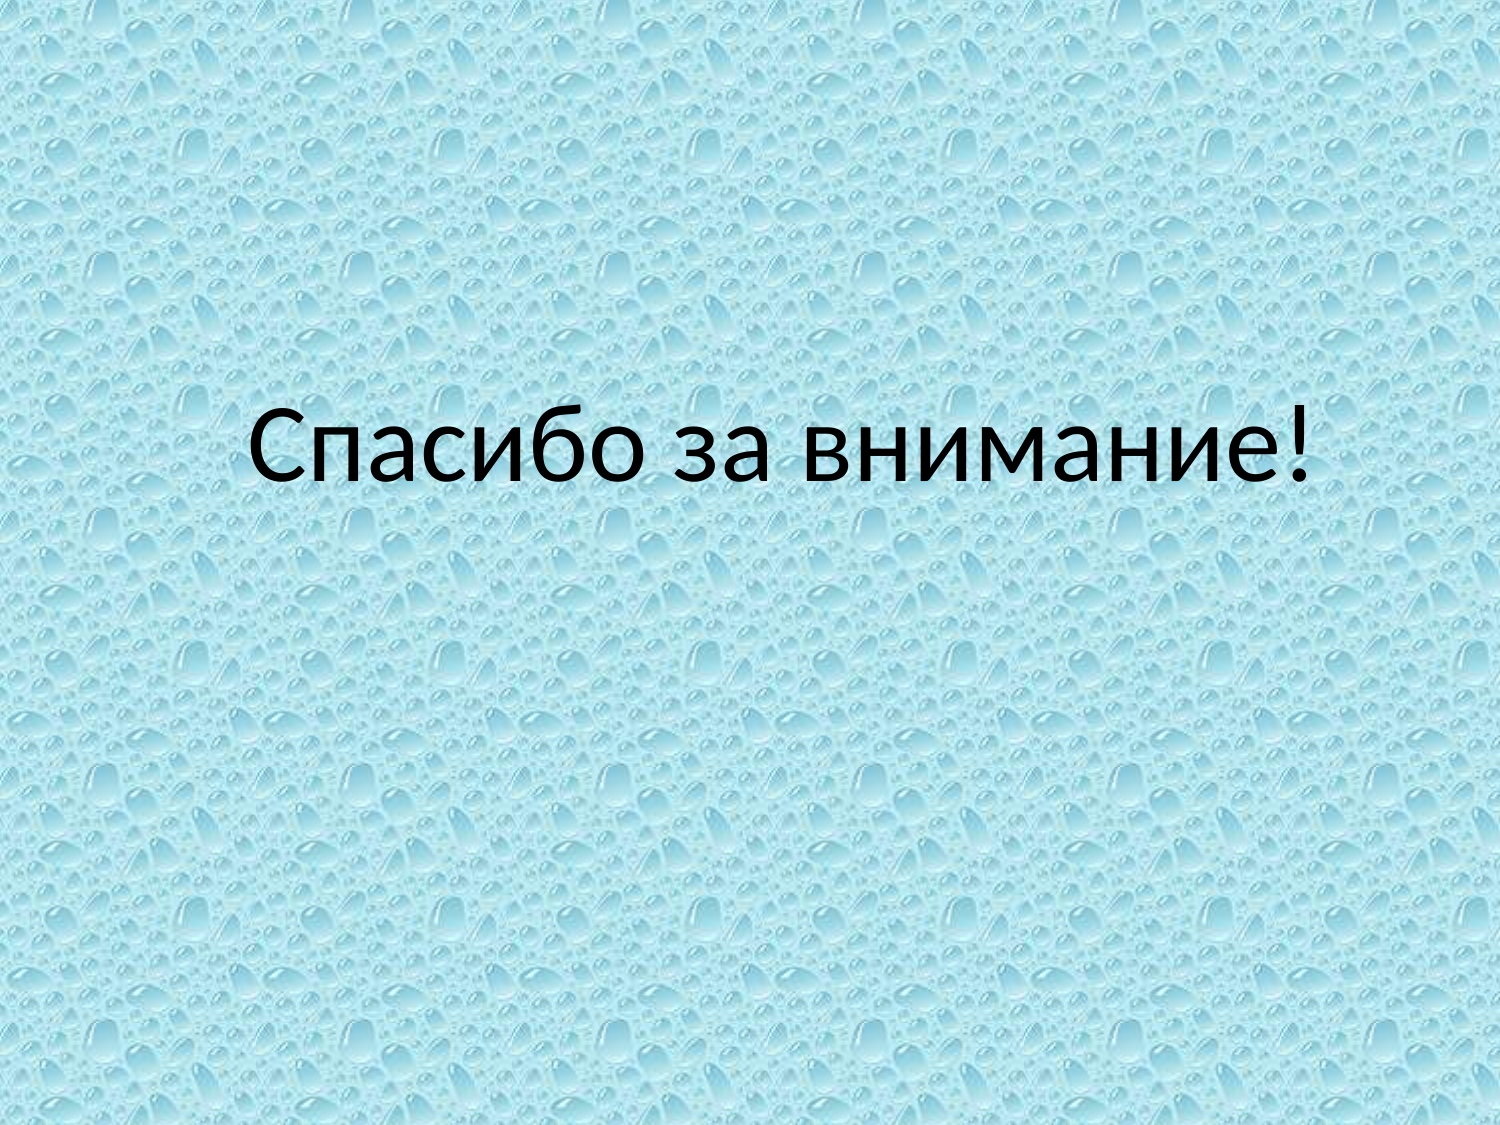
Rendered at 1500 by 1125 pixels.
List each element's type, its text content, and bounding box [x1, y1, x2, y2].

list Спасибо за внимание! [112, 361, 1425, 1005]
picture [0, 0, 1500, 1125]
